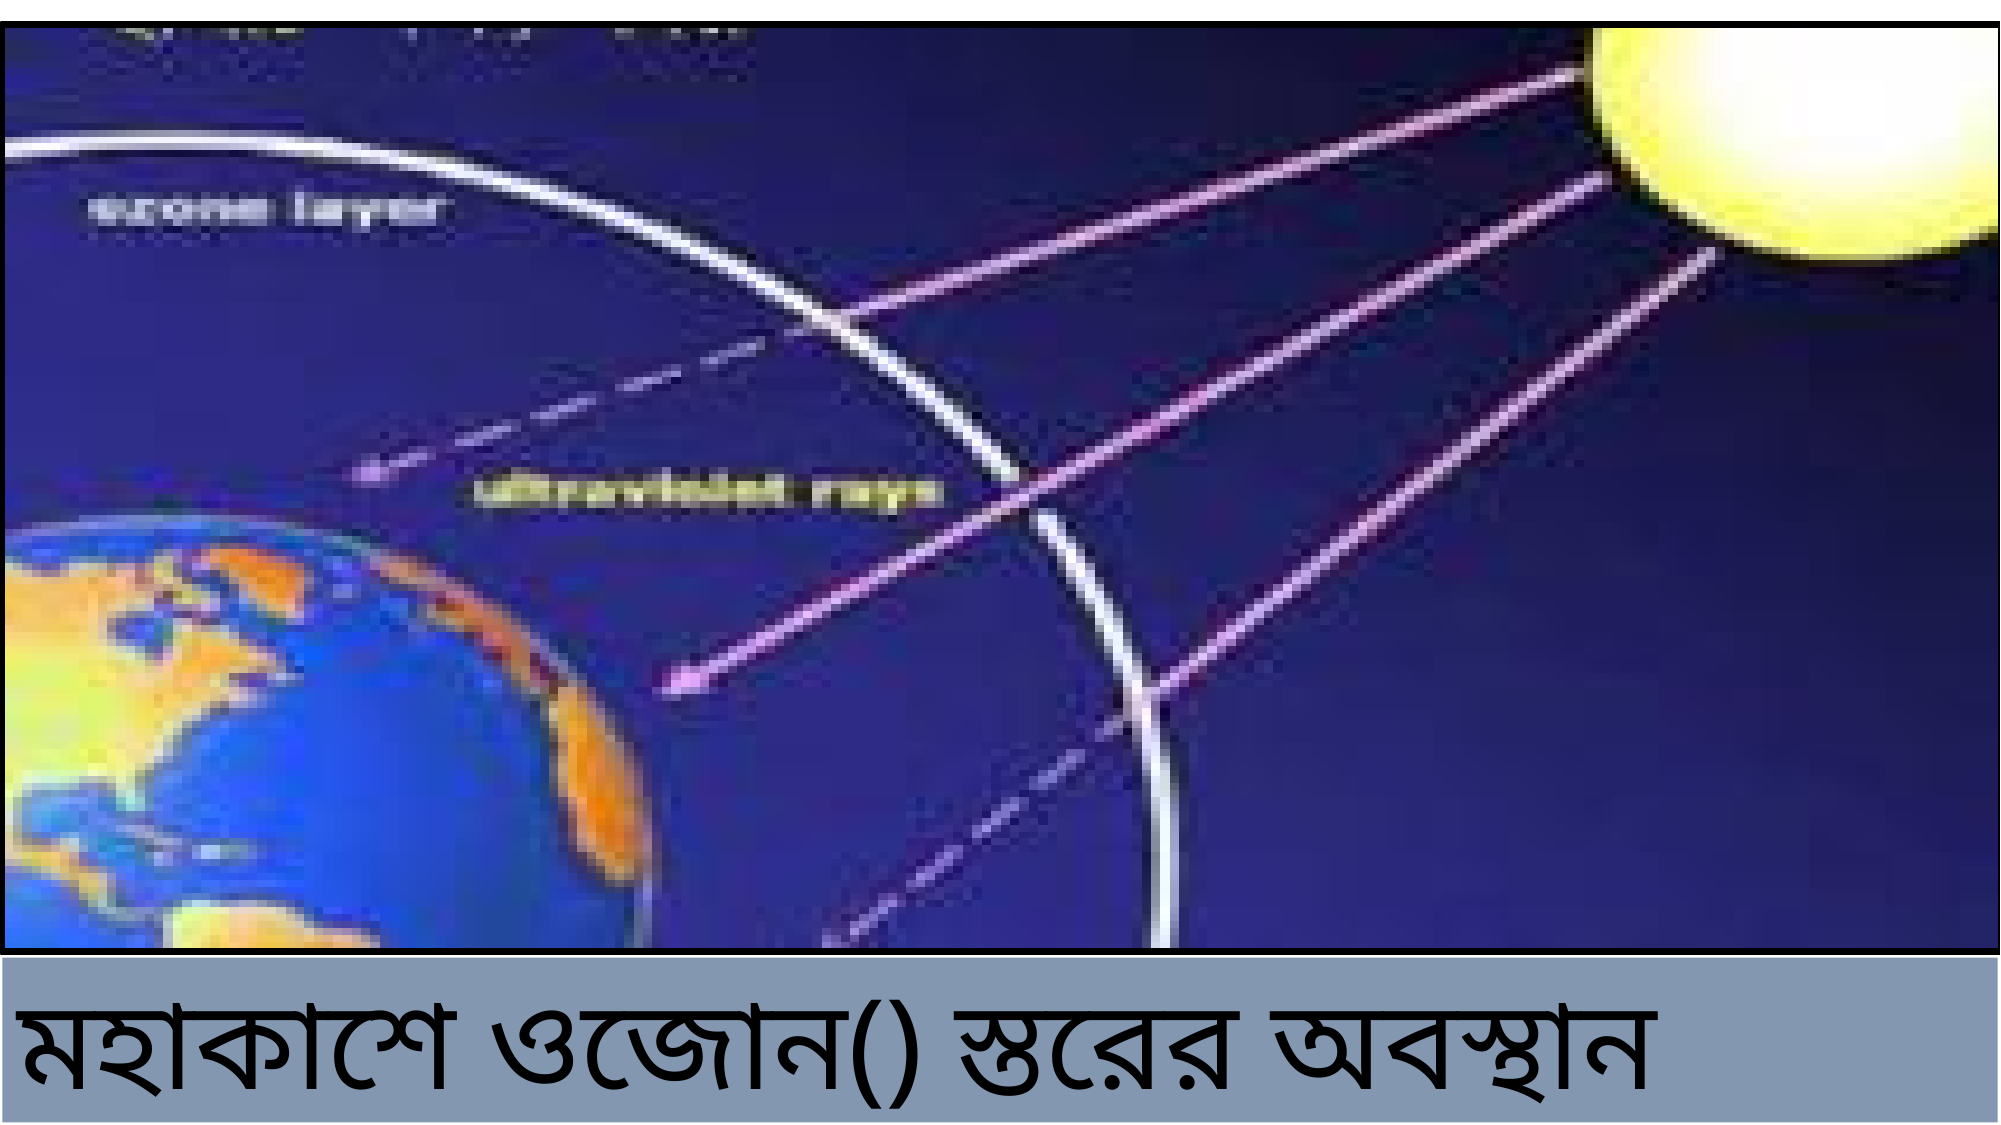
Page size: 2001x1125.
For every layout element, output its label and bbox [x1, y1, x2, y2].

picture [4, 27, 1998, 949]
